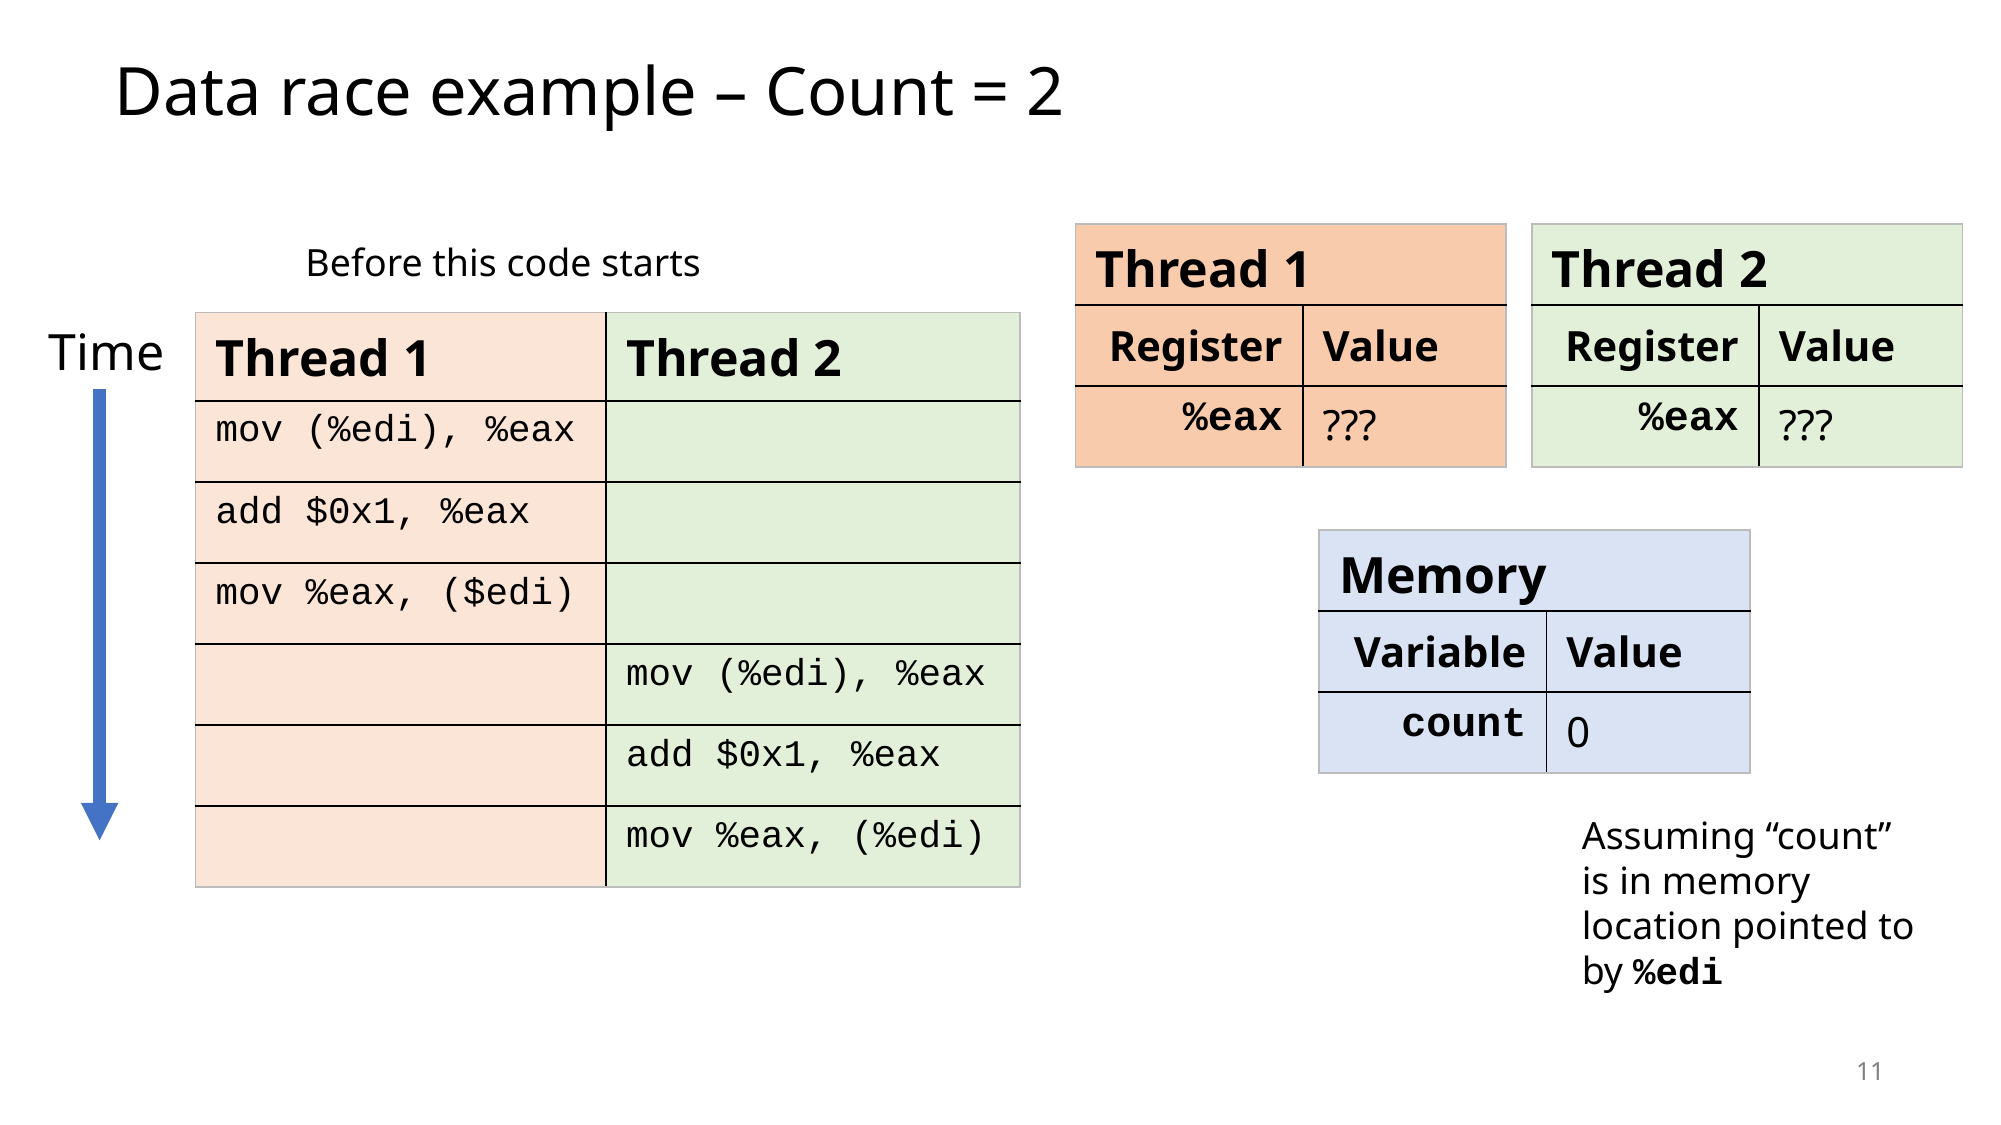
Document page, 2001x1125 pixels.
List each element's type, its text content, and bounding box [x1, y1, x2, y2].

table_cell count [1320, 693, 1546, 772]
table_cell [196, 726, 605, 805]
table_cell 0 [1547, 693, 1749, 772]
table_header Thread 1 [196, 313, 605, 400]
table_cell [607, 483, 1019, 562]
table_cell [607, 402, 1019, 481]
table_cell [196, 645, 605, 724]
table_cell add $0x1, %eax [607, 726, 1019, 805]
table_cell [607, 564, 1019, 643]
table_header Memory [1320, 531, 1749, 610]
table_cell %eax [1533, 387, 1758, 466]
table_cell Value [1547, 612, 1749, 691]
table_cell mov (%edi), %eax [607, 645, 1019, 724]
text_box Time [33, 313, 198, 389]
text_box Before this code starts [290, 231, 925, 292]
table_cell mov %eax, (%edi) [607, 807, 1019, 886]
table_cell Register [1076, 306, 1302, 385]
table_cell %eax [1076, 387, 1302, 466]
slide_number 11 [1749, 1042, 1900, 1103]
table_cell ??? [1760, 387, 1962, 466]
table_cell [196, 807, 605, 886]
table_header Thread 1 [1076, 225, 1505, 304]
table_cell mov (%edi), %eax [196, 402, 605, 481]
table_cell Register [1533, 306, 1758, 385]
table_header Thread 2 [607, 313, 1019, 400]
table_cell add $0x1, %eax [196, 483, 605, 562]
table_cell Variable [1320, 612, 1546, 691]
table_cell Value [1304, 306, 1505, 385]
table_cell Value [1760, 306, 1962, 385]
title Data race example – Count = 2 [99, 37, 1900, 150]
table_cell mov %eax, ($edi) [196, 564, 605, 643]
table_cell ??? [1304, 387, 1505, 466]
text_box Assuming “count” is in memory location pointed to by %edi [1567, 804, 1933, 1000]
table_header Thread 2 [1533, 225, 1962, 304]
